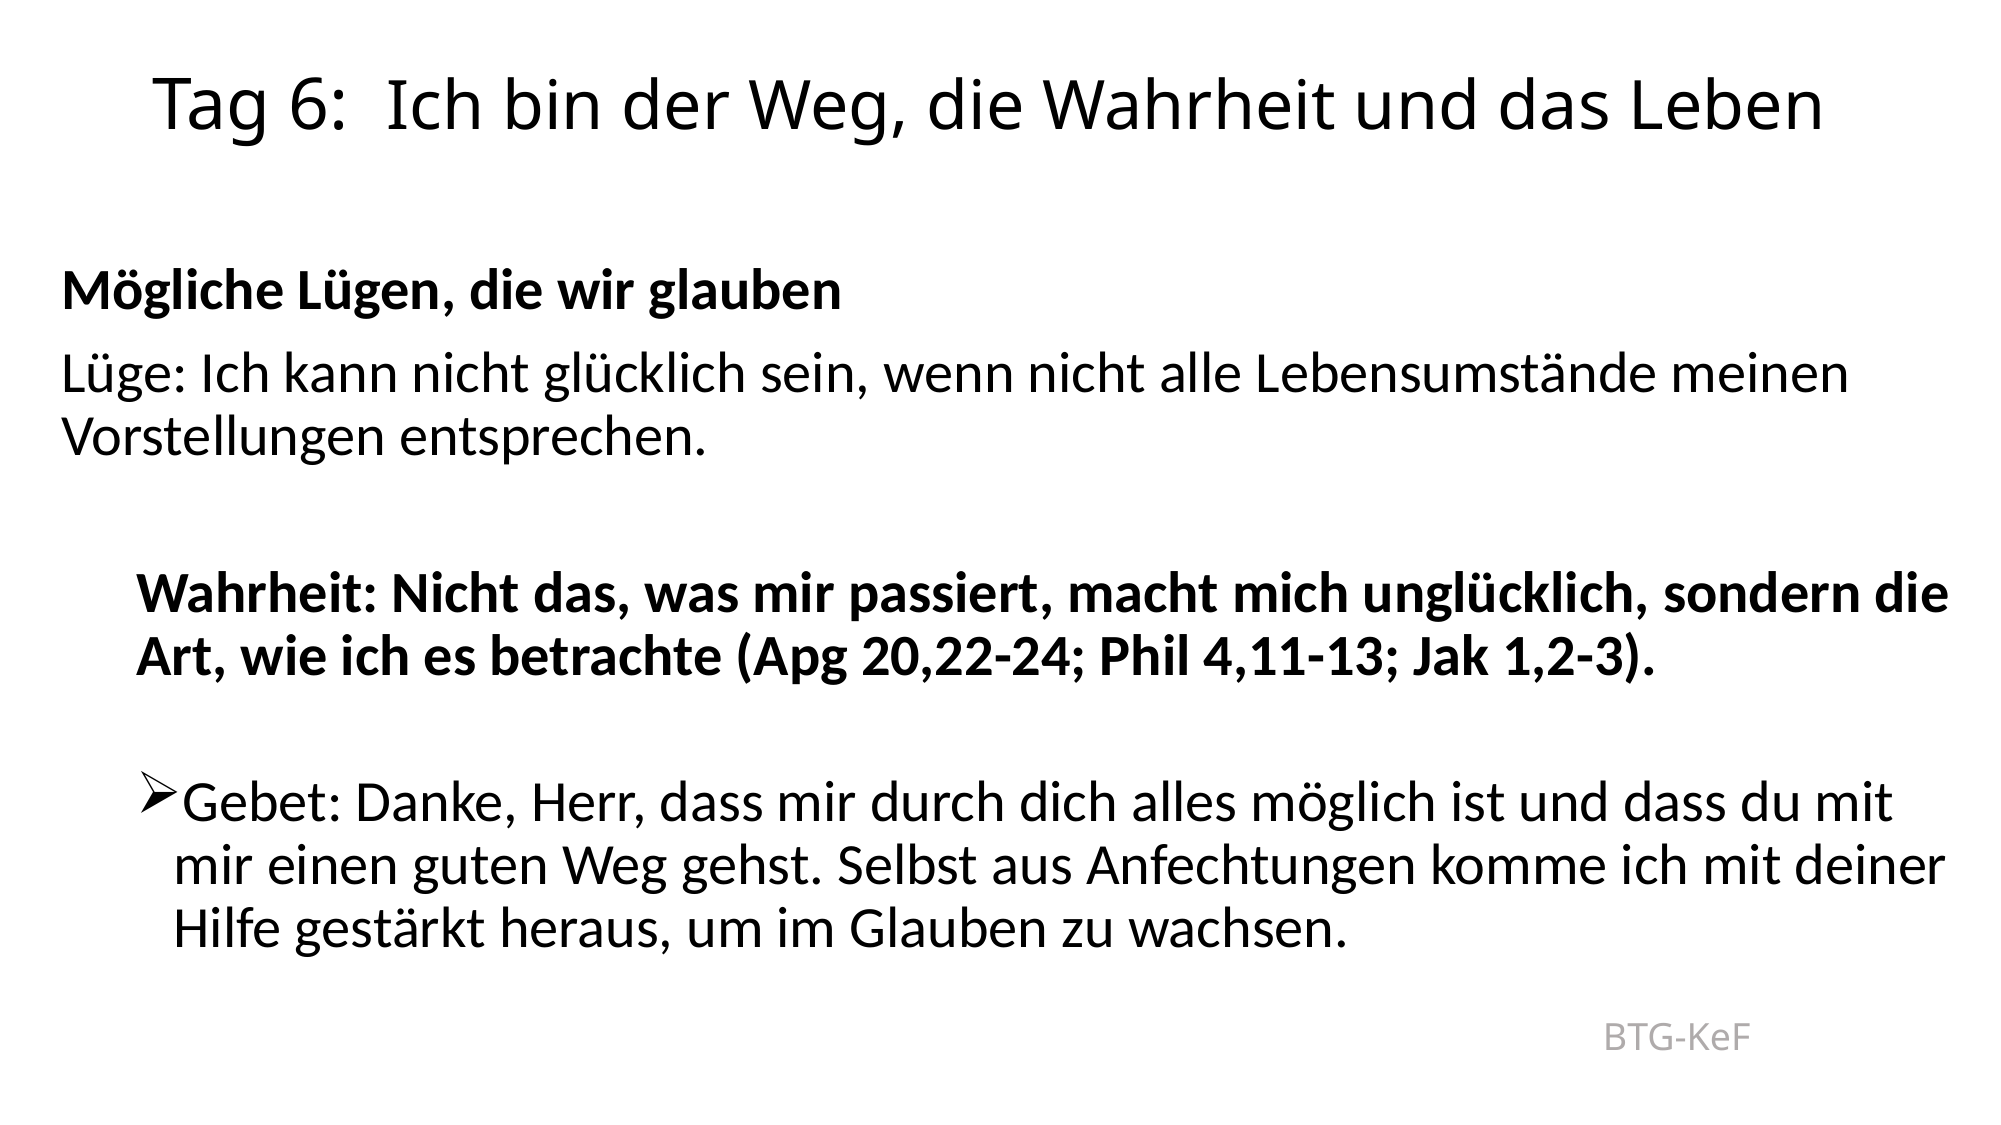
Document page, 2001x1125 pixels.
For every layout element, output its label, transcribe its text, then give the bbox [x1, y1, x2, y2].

text_box BTG-KeF [1588, 1005, 1880, 1066]
title Tag 6: Ich bin der Weg, die Wahrheit und das Leben [137, 59, 1911, 228]
list Mögliche Lügen, die wir glauben Lüge: Ich kann nicht glücklich sein, wenn nicht alle Lebensumstände meinen Vorstellungen entsprechen. Wahrheit: Nicht das, was mir passiert, macht mich unglücklich, sondern die Art, wie ich es betrachte (Apg 20,22-24; Phil 4,11-13; Jak 1,2-3). Gebet: Danke, Herr, dass mir durch dich alles möglich ist und dass du mit mir einen guten Weg gehst. Selbst aus Anfechtungen komme ich mit deiner Hilfe gestärkt heraus, um im Glauben zu wachsen. [46, 251, 1979, 1125]
